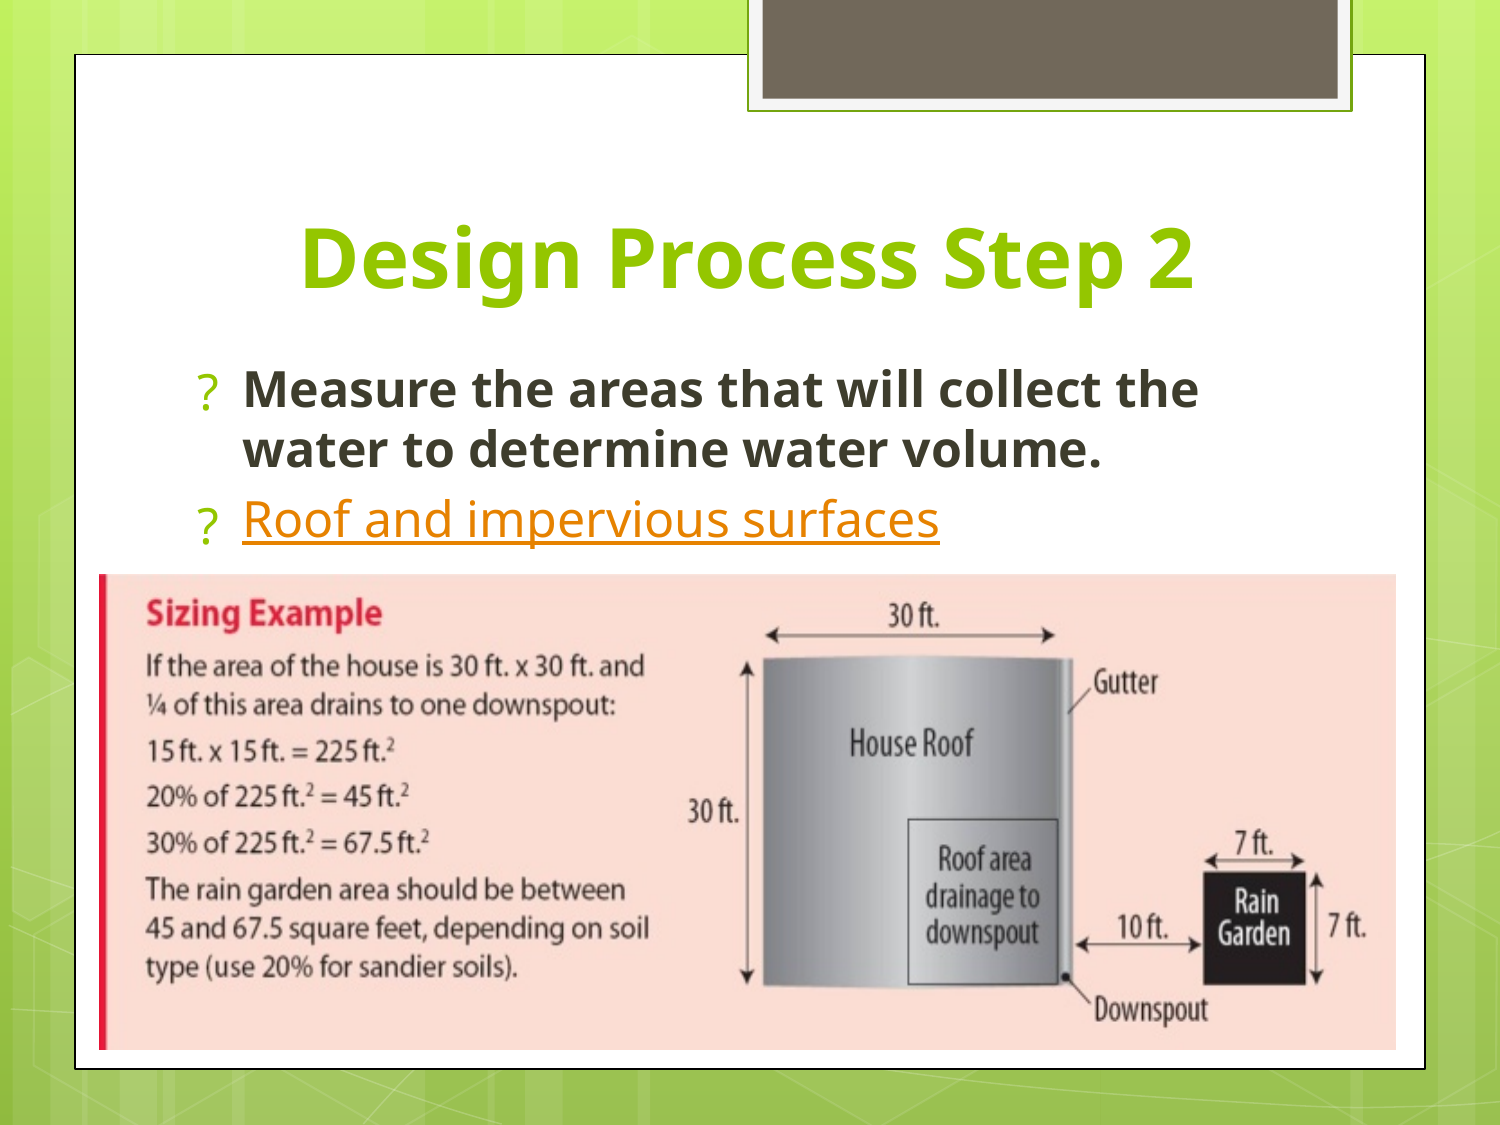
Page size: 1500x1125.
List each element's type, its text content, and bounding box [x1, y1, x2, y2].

picture [99, 574, 1397, 1051]
title Design Process Step 2 [171, 168, 1324, 313]
list Measure the areas that will collect the water to determine water volume. Roof and impervious surfaces [171, 350, 1283, 573]
